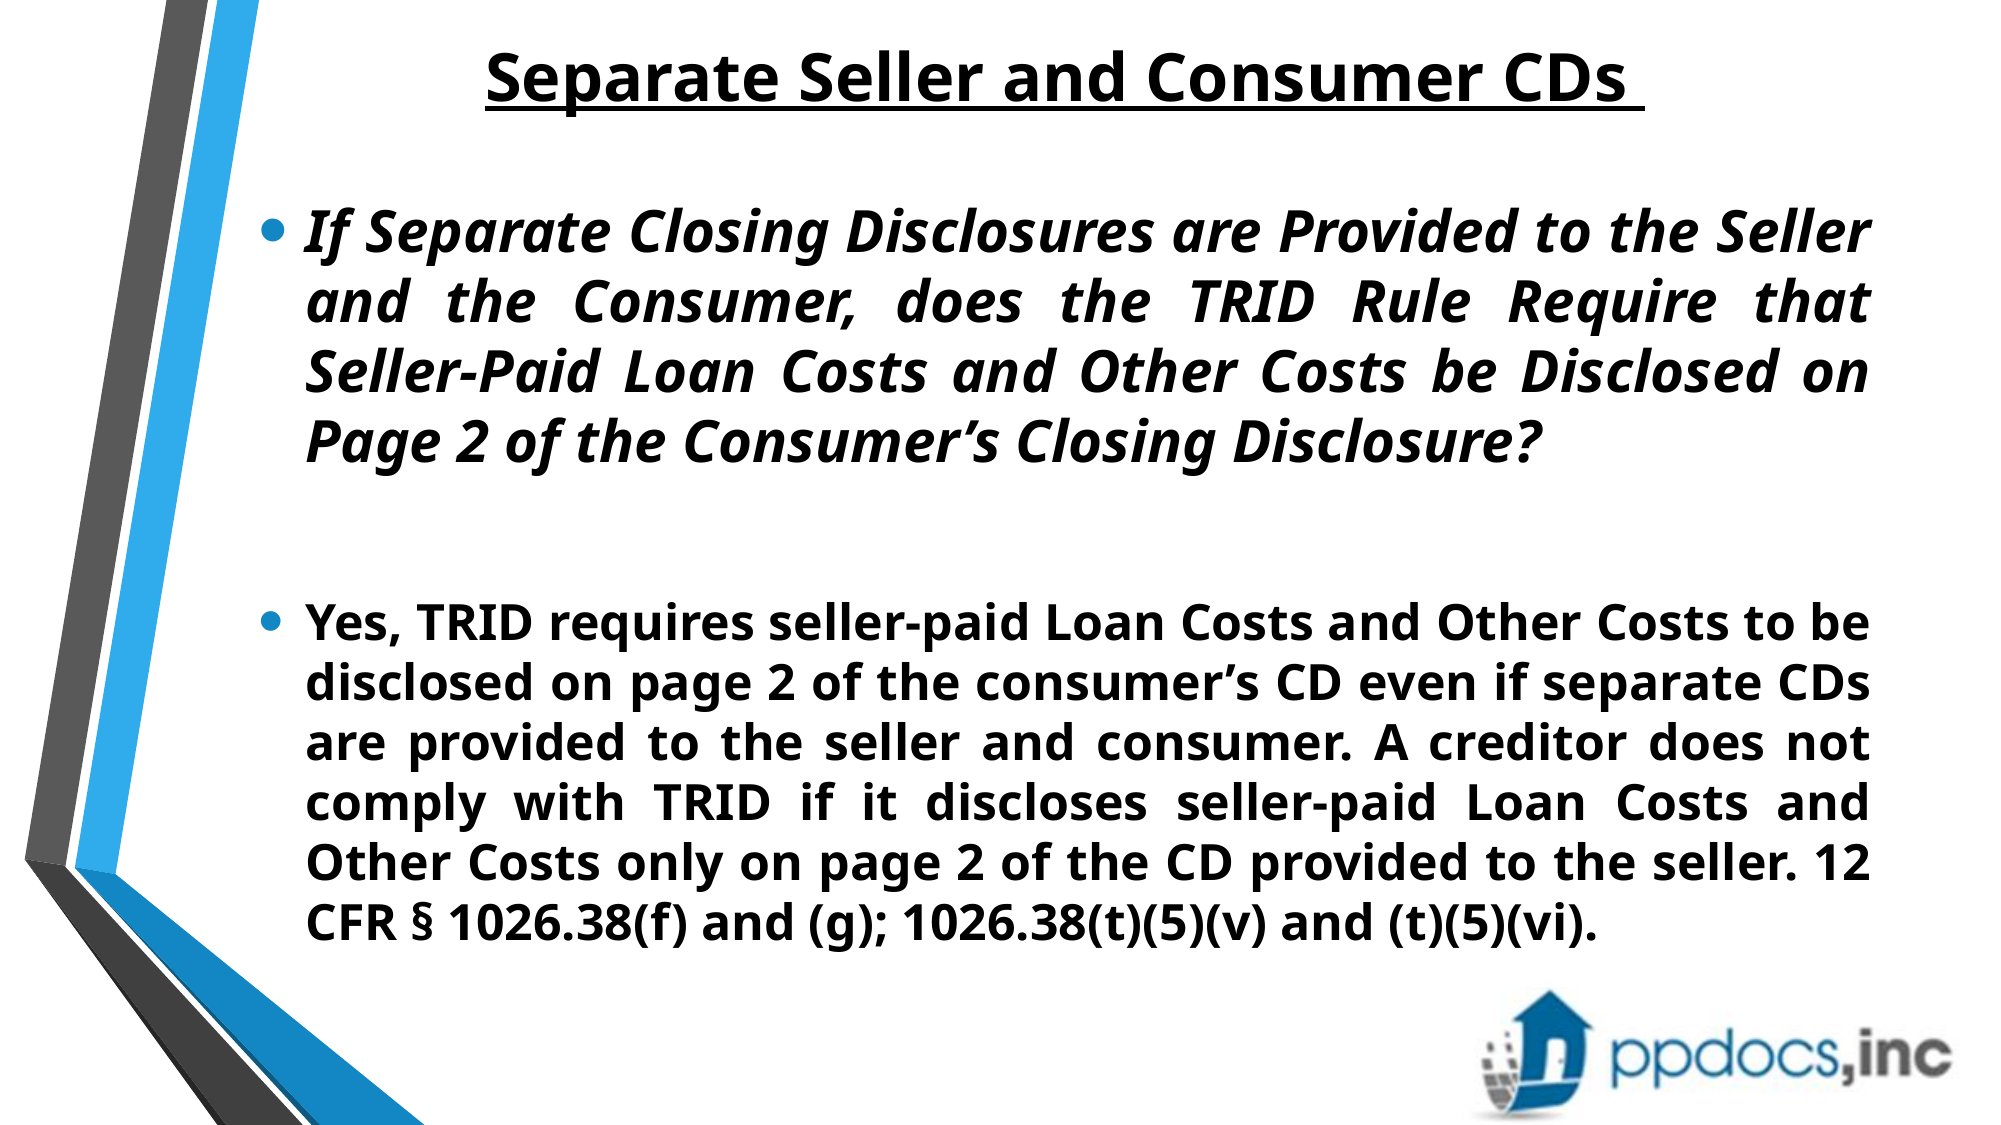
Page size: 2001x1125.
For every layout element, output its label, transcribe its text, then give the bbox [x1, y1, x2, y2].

title Separate Seller and Consumer CDs [243, 0, 1887, 150]
picture [1448, 987, 2000, 1125]
list If Separate Closing Disclosures are Provided to the Seller and the Consumer, does the TRID Rule Require that Seller-Paid Loan Costs and Other Costs be Disclosed on Page 2 of the Consumer’s Closing Disclosure? Yes, TRID requires seller-paid Loan Costs and Other Costs to be disclosed on page 2 of the consumer’s CD even if separate CDs are provided to the seller and consumer. A creditor does not comply with TRID if it discloses seller-paid Loan Costs and Other Costs only on page 2 of the CD provided to the seller. 12 CFR § 1026.38(f) and (g); 1026.38(t)(5)(v) and (t)(5)(vi). [243, 169, 1887, 976]
